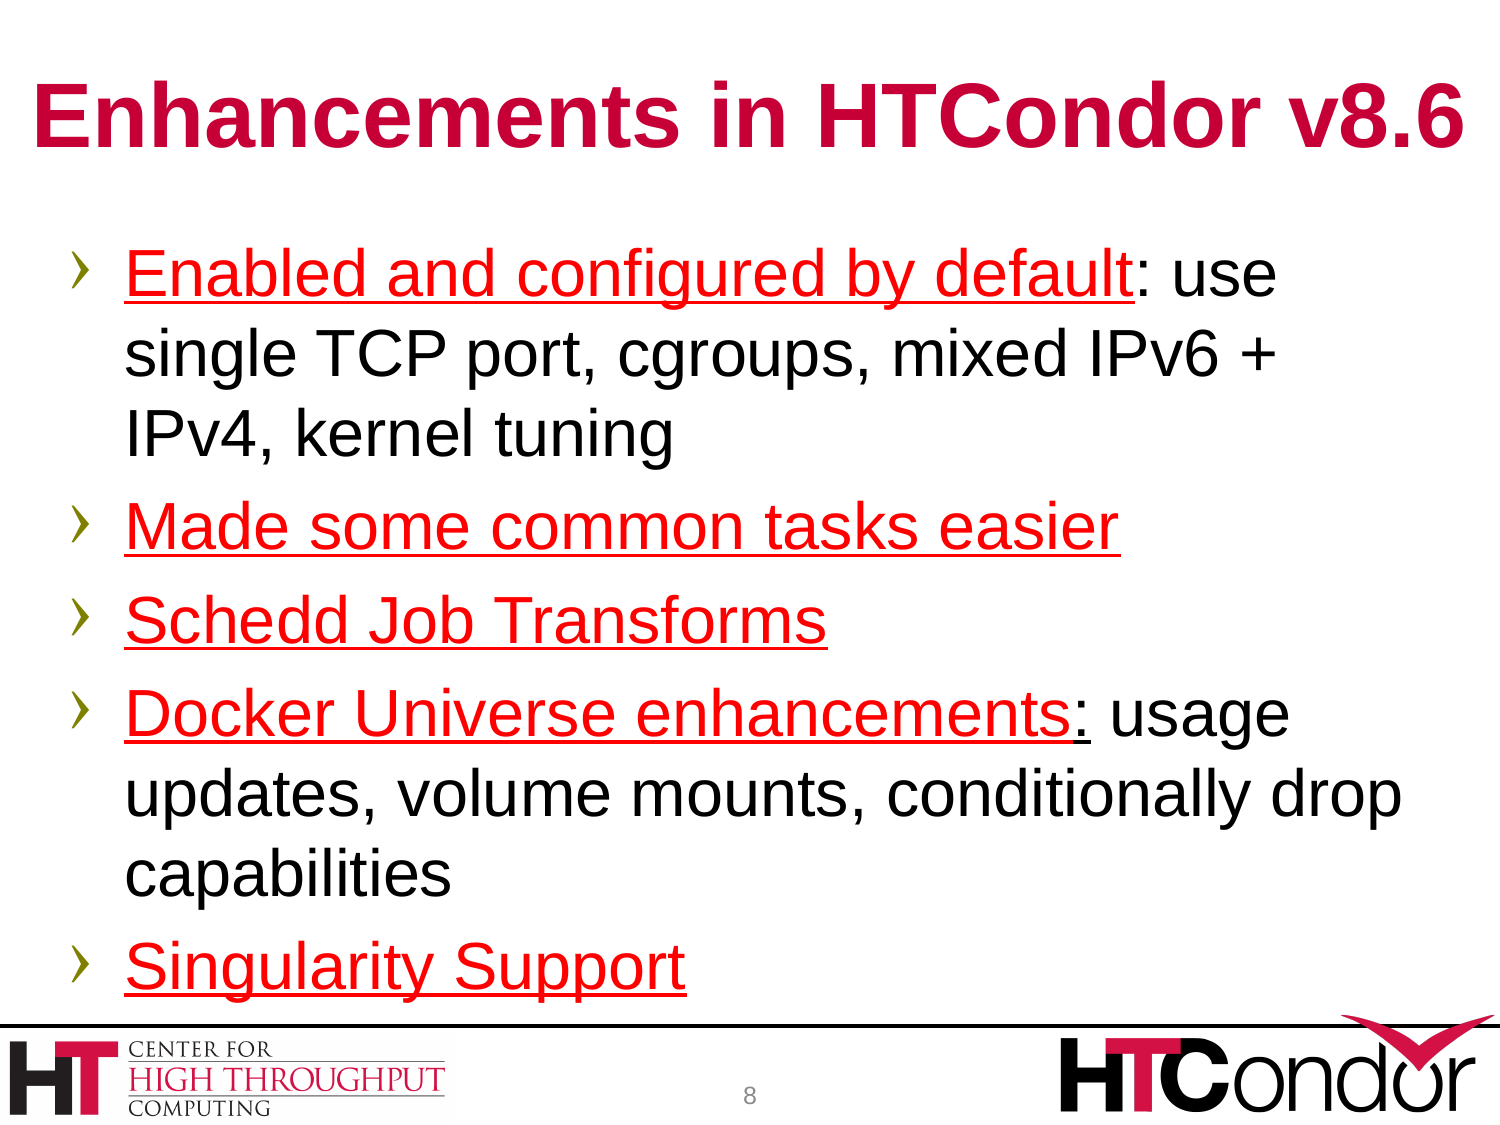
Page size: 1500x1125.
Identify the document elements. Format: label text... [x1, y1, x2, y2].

picture [1055, 1014, 1500, 1119]
title Enhancements in HTCondor v8.6 [0, 36, 1500, 187]
picture [0, 1029, 454, 1125]
slide_number 8 [575, 1065, 925, 1125]
list Enabled and configured by default: use single TCP port, cgroups, mixed IPv6 + IPv4, kernel tuning Made some common tasks easier Schedd Job Transforms Docker Universe enhancements: usage updates, volume mounts, conditionally drop capabilities Singularity Support [52, 222, 1431, 916]
